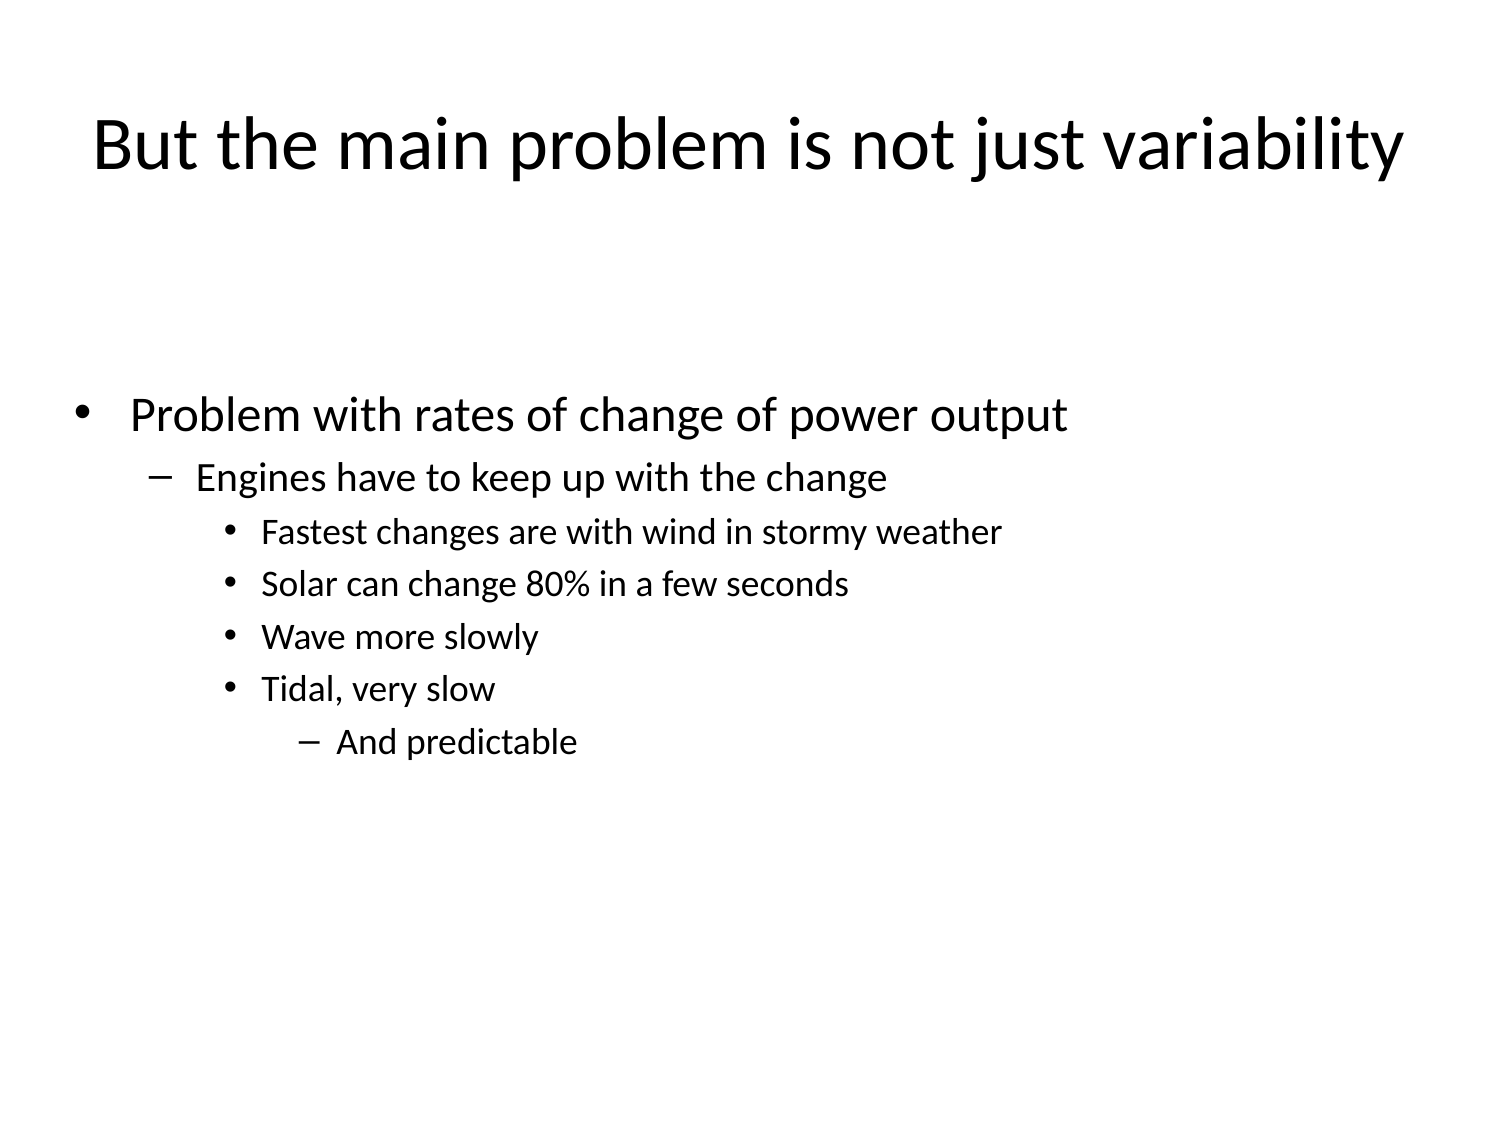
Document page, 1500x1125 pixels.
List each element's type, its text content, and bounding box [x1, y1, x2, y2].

list Problem with rates of change of power output Engines have to keep up with the change Fastest changes are with wind in stormy weather Solar can change 80% in a few seconds Wave more slowly Tidal, very slow And predictable [58, 373, 1441, 1050]
title But the main problem is not just variability [75, 45, 1425, 233]
